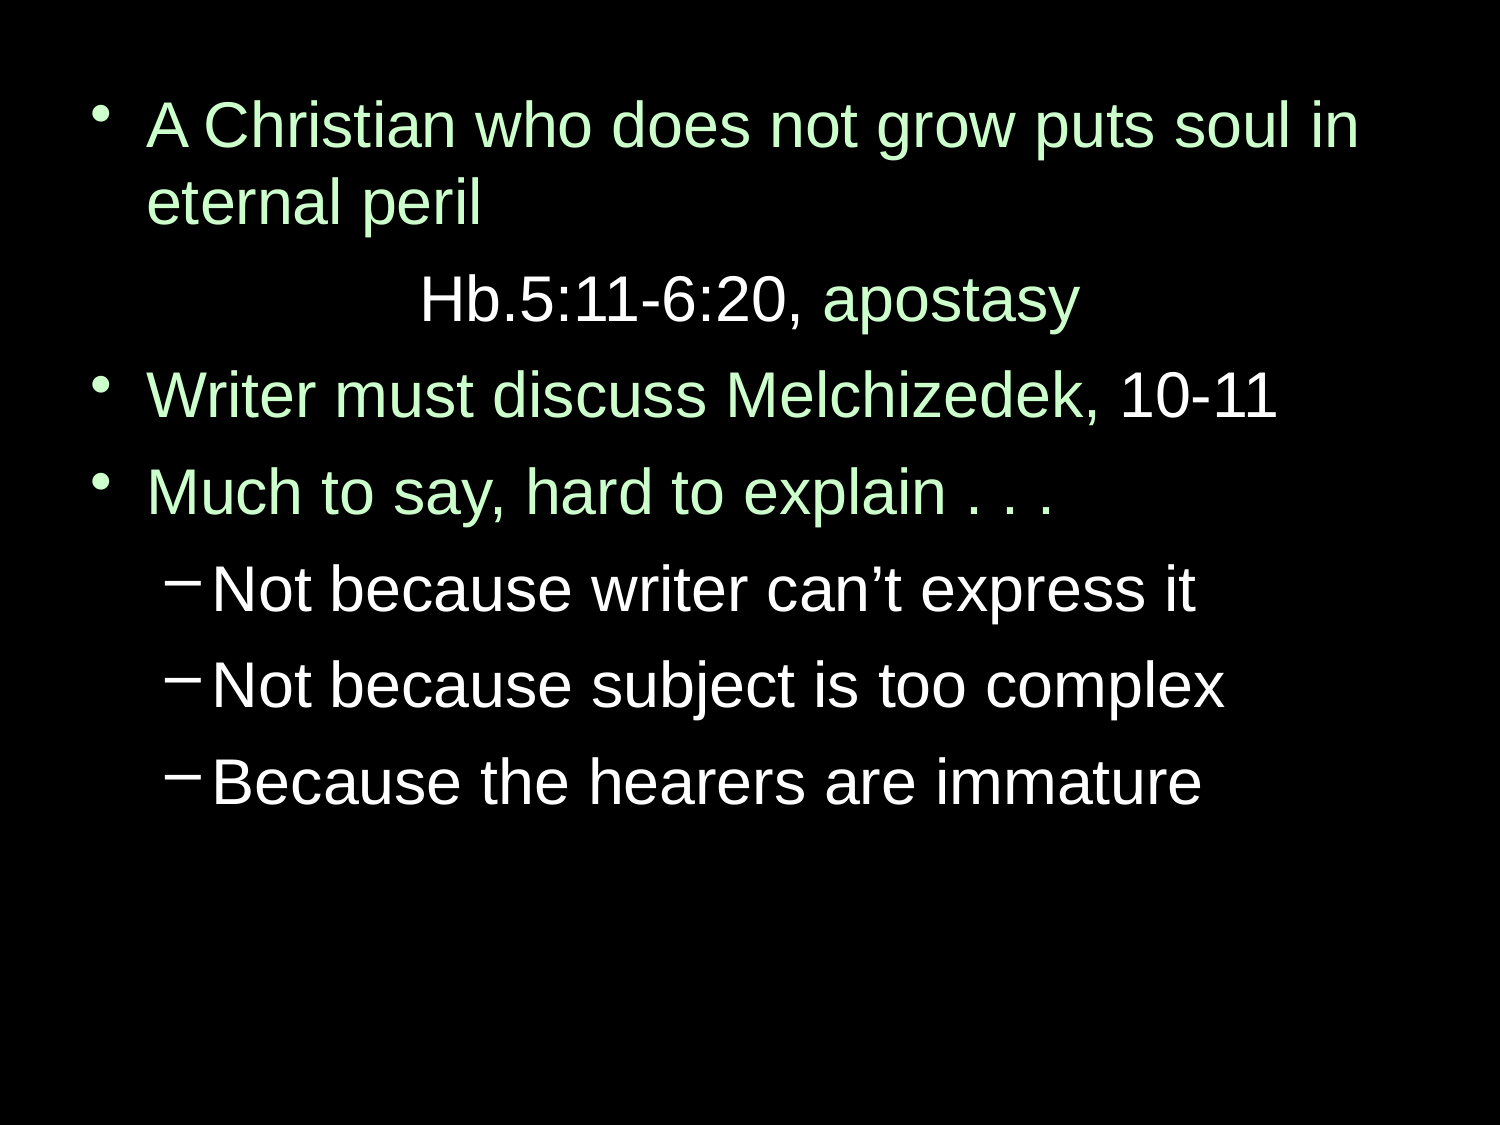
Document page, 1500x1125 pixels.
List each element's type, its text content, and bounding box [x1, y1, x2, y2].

list A Christian who does not grow puts soul in eternal peril Hb.5:11-6:20, apostasy Writer must discuss Melchizedek, 10-11 Much to say, hard to explain . . . Not because writer can’t express it Not because subject is too complex Because the hearers are immature [75, 75, 1425, 1088]
